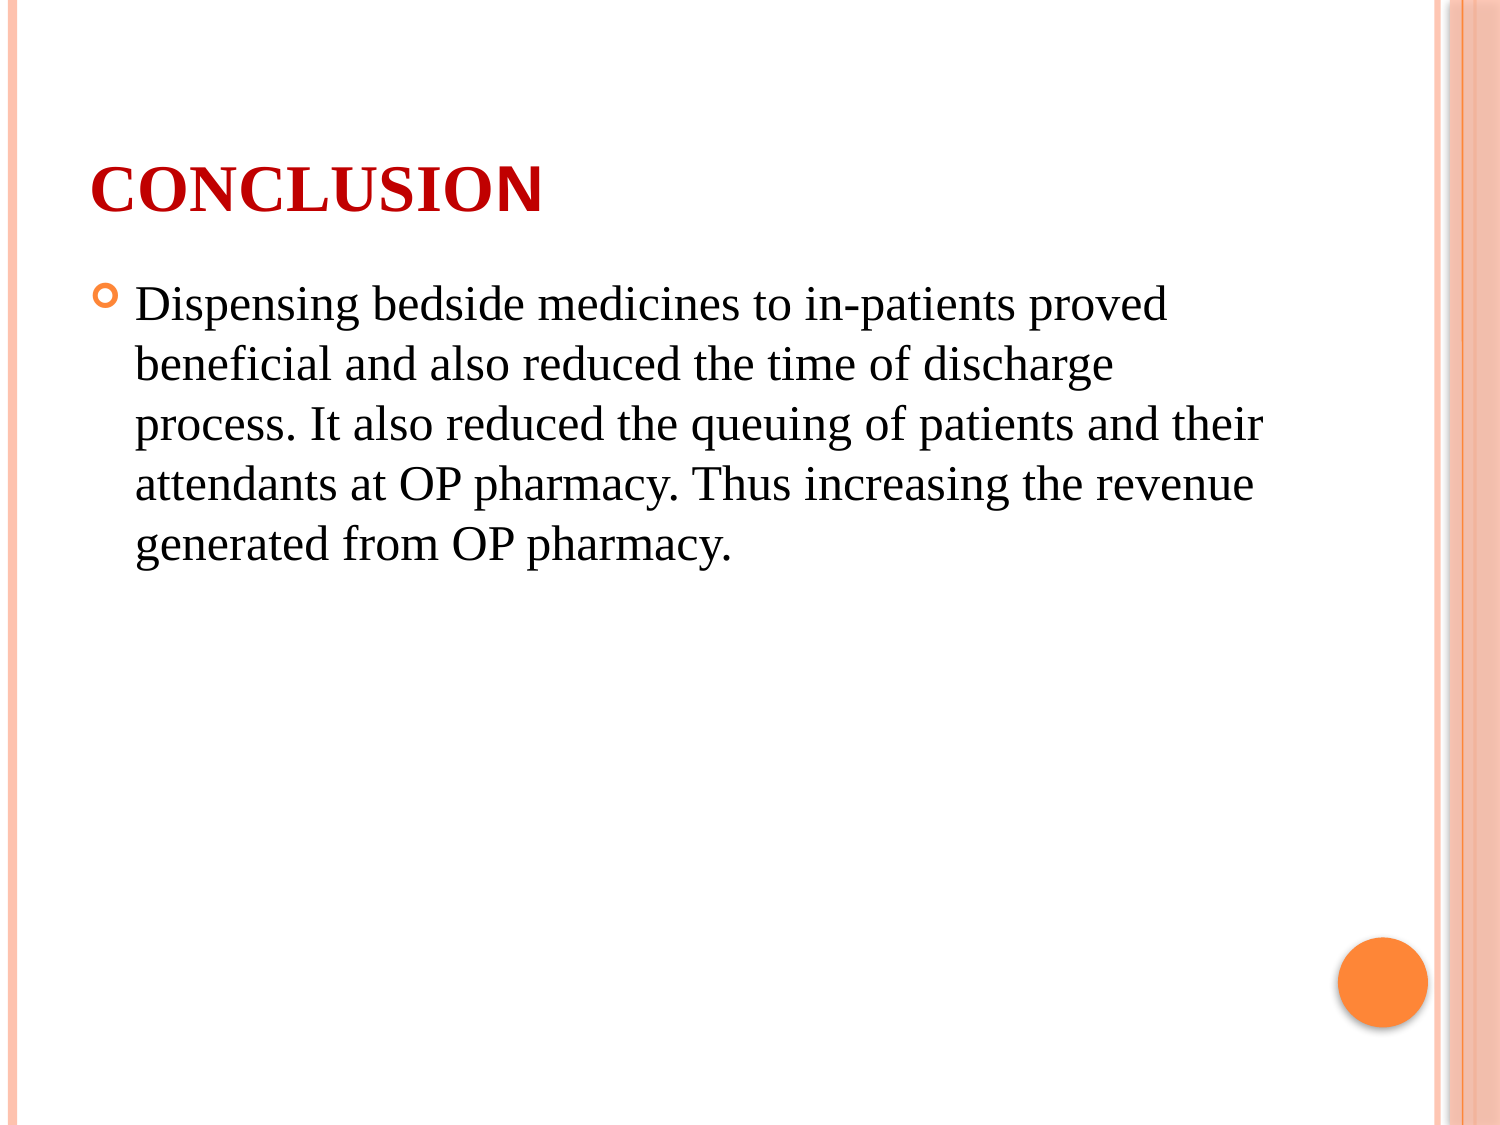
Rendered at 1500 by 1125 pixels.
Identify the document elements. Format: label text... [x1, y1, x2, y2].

title CONCLUSION [75, 45, 1300, 233]
list Dispensing bedside medicines to in-patients proved beneficial and also reduced the time of discharge process. It also reduced the queuing of patients and their attendants at OP pharmacy. Thus increasing the revenue generated from OP pharmacy. [75, 262, 1300, 1062]
